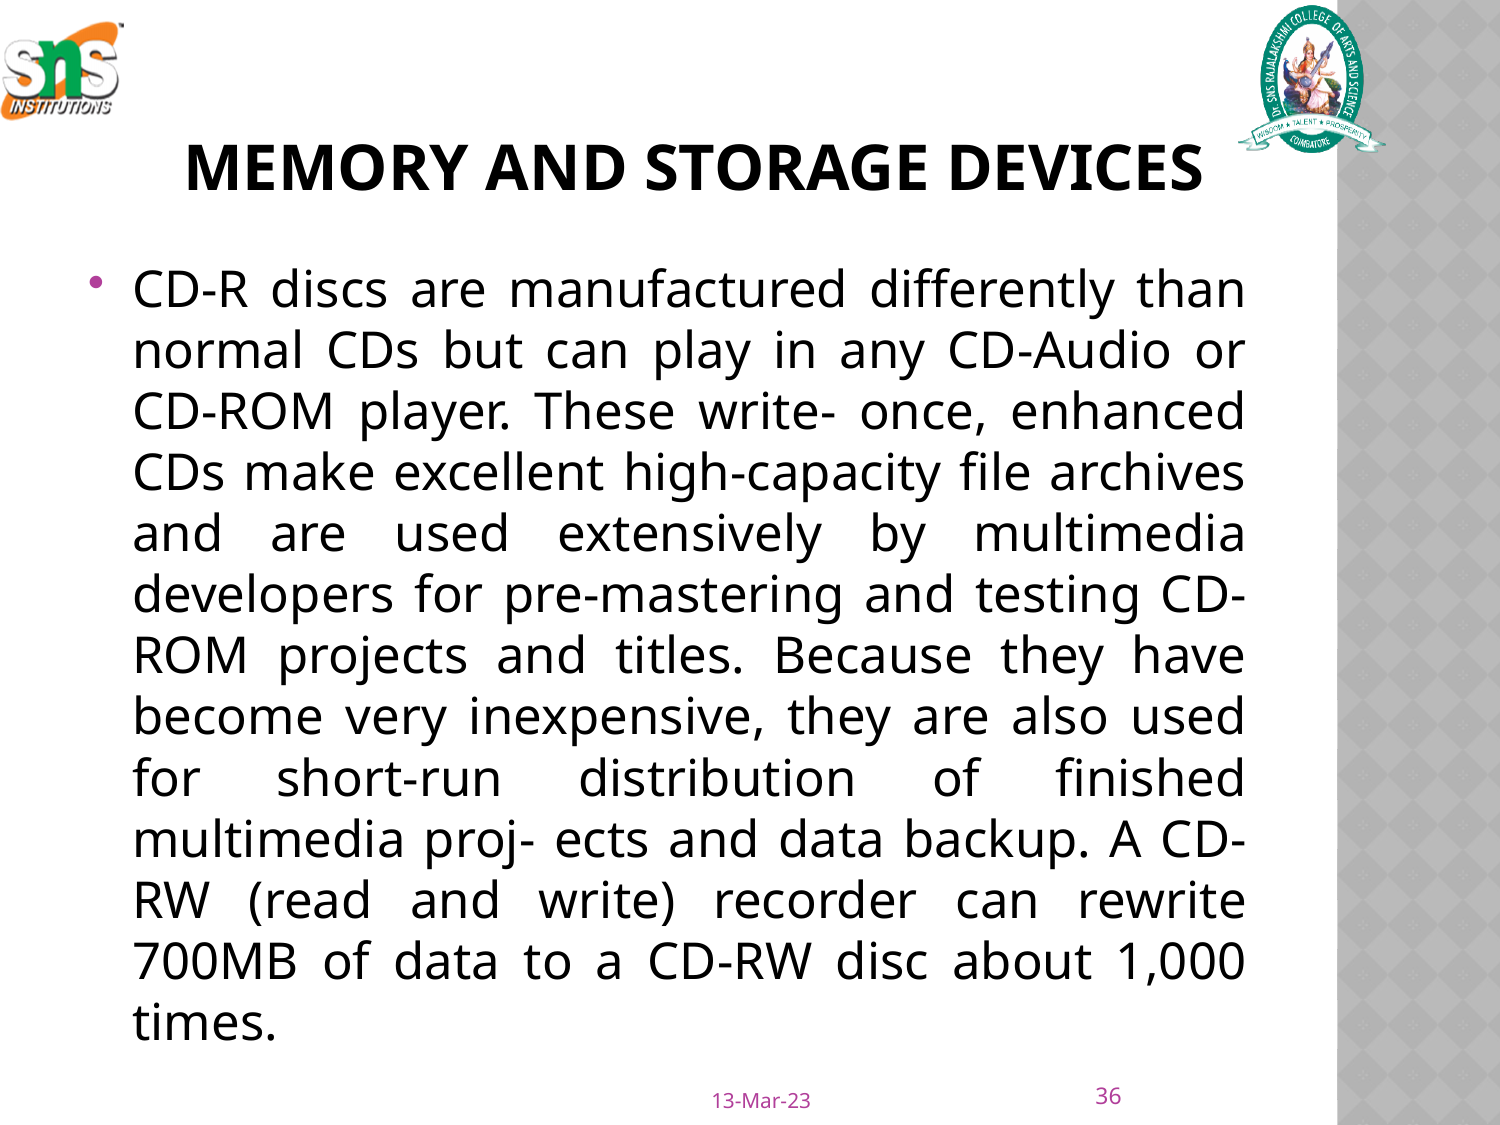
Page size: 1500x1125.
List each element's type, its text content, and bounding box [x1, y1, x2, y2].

list CD-R discs are manufactured differently than normal CDs but can play in any CD-Audio or CD-ROM player. These write- once, enhanced CDs make excellent high-capacity file archives and are used extensively by multimedia developers for pre-mastering and testing CD-ROM projects and titles. Because they have become very inexpensive, they are also used for short-run distribution of finished multimedia proj- ects and data backup. A CD-RW (read and write) recorder can rewrite 700MB of data to a CD-RW disc about 1,000 times. [75, 175, 1263, 1059]
slide_number 36 [1025, 1075, 1122, 1113]
title Memory and Storage Devices [100, 80, 1288, 204]
picture [0, 20, 125, 122]
picture [1238, 5, 1387, 153]
slide_number 13-Mar-23 [696, 1075, 1025, 1113]
